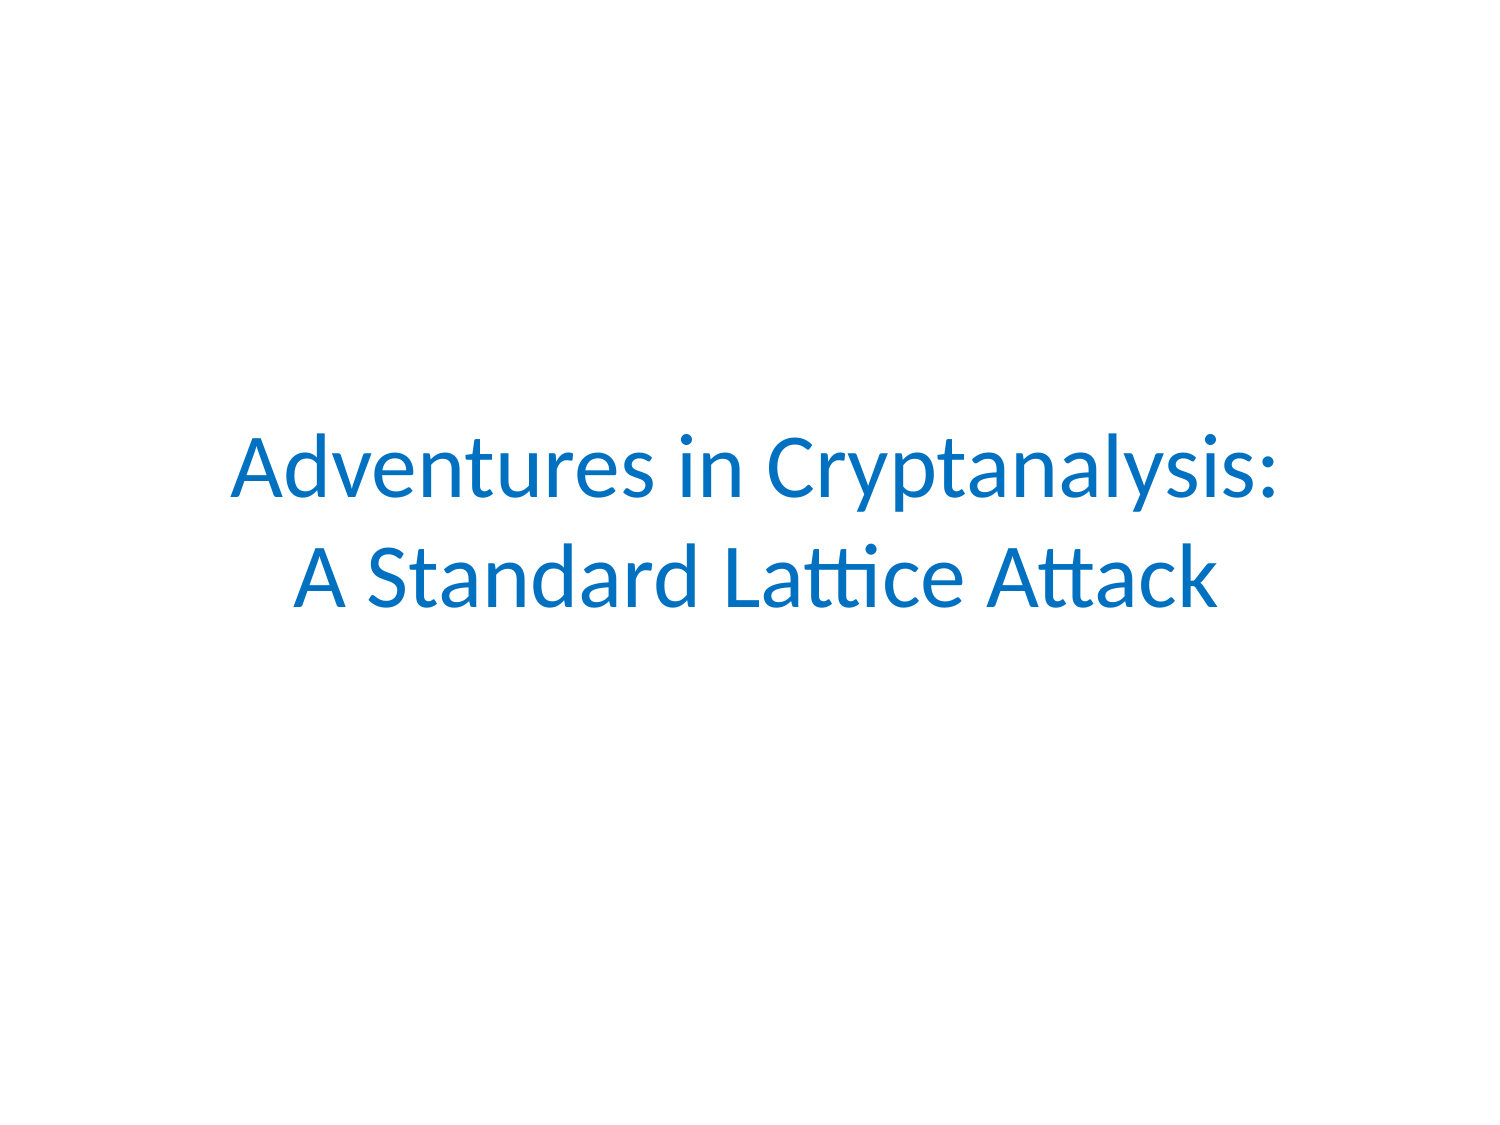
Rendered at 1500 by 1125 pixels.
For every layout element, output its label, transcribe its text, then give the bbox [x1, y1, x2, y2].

title Adventures in Cryptanalysis: A Standard Lattice Attack [52, 421, 1461, 610]
